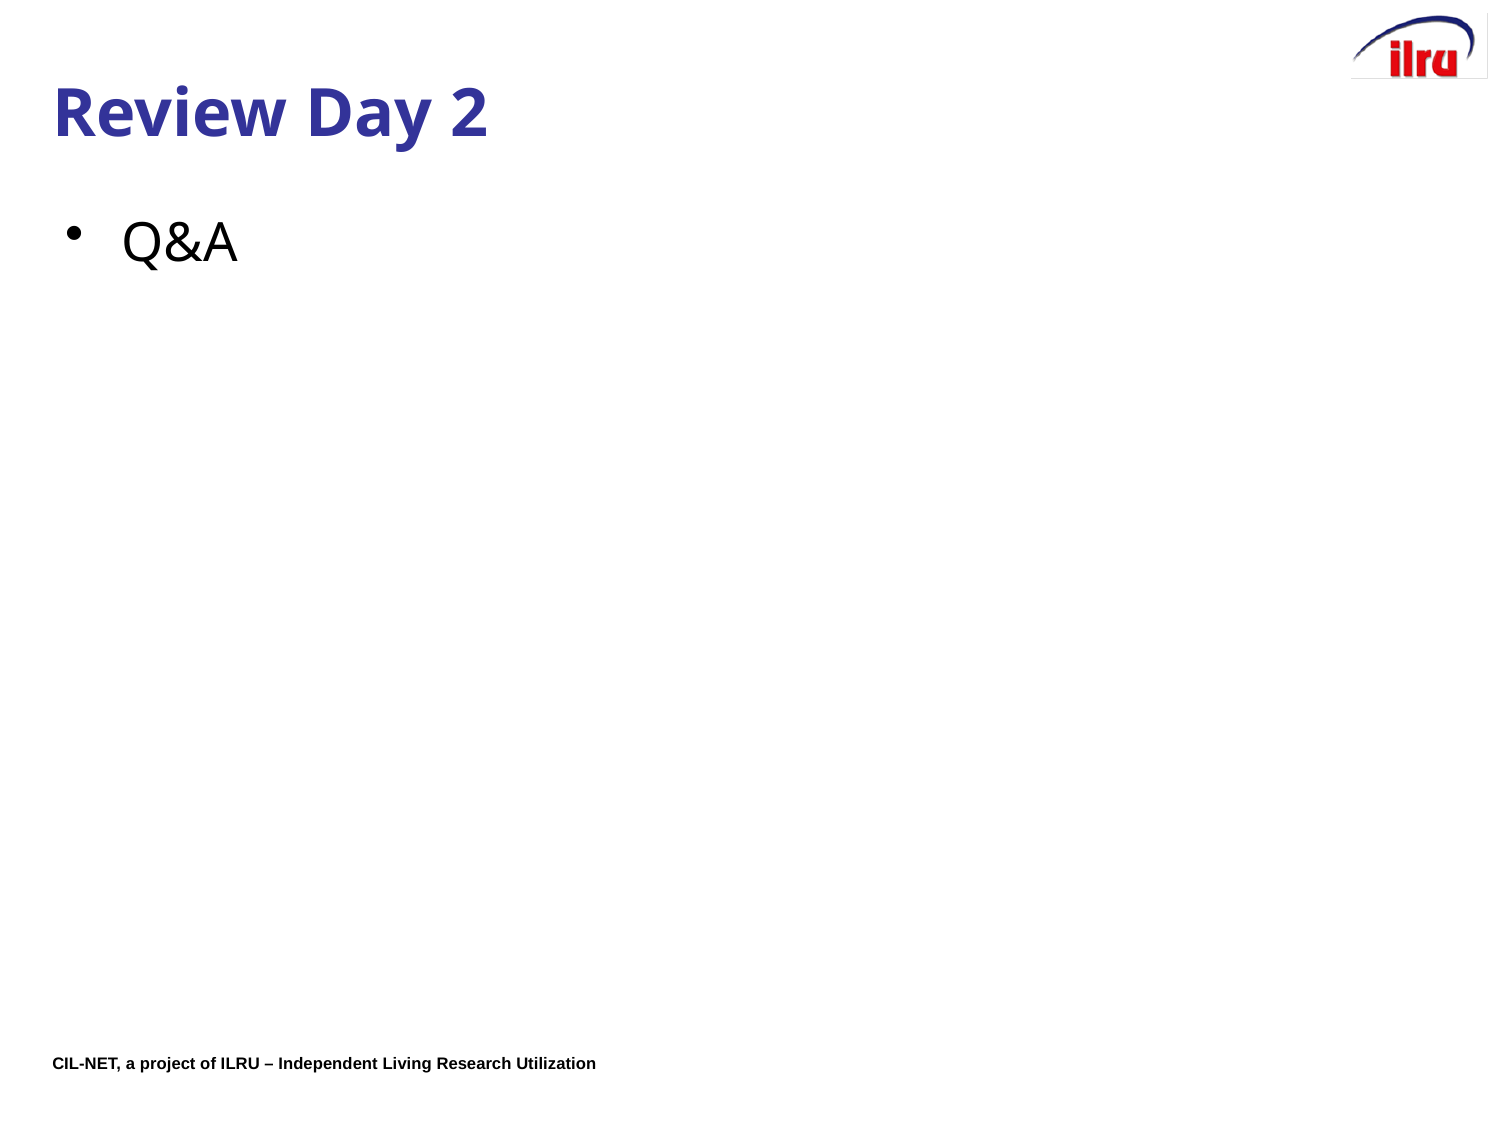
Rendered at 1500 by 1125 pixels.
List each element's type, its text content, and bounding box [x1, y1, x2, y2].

title Review Day 2 [37, 44, 1301, 176]
picture [1350, 12, 1488, 79]
list Q&A [49, 199, 1463, 1026]
